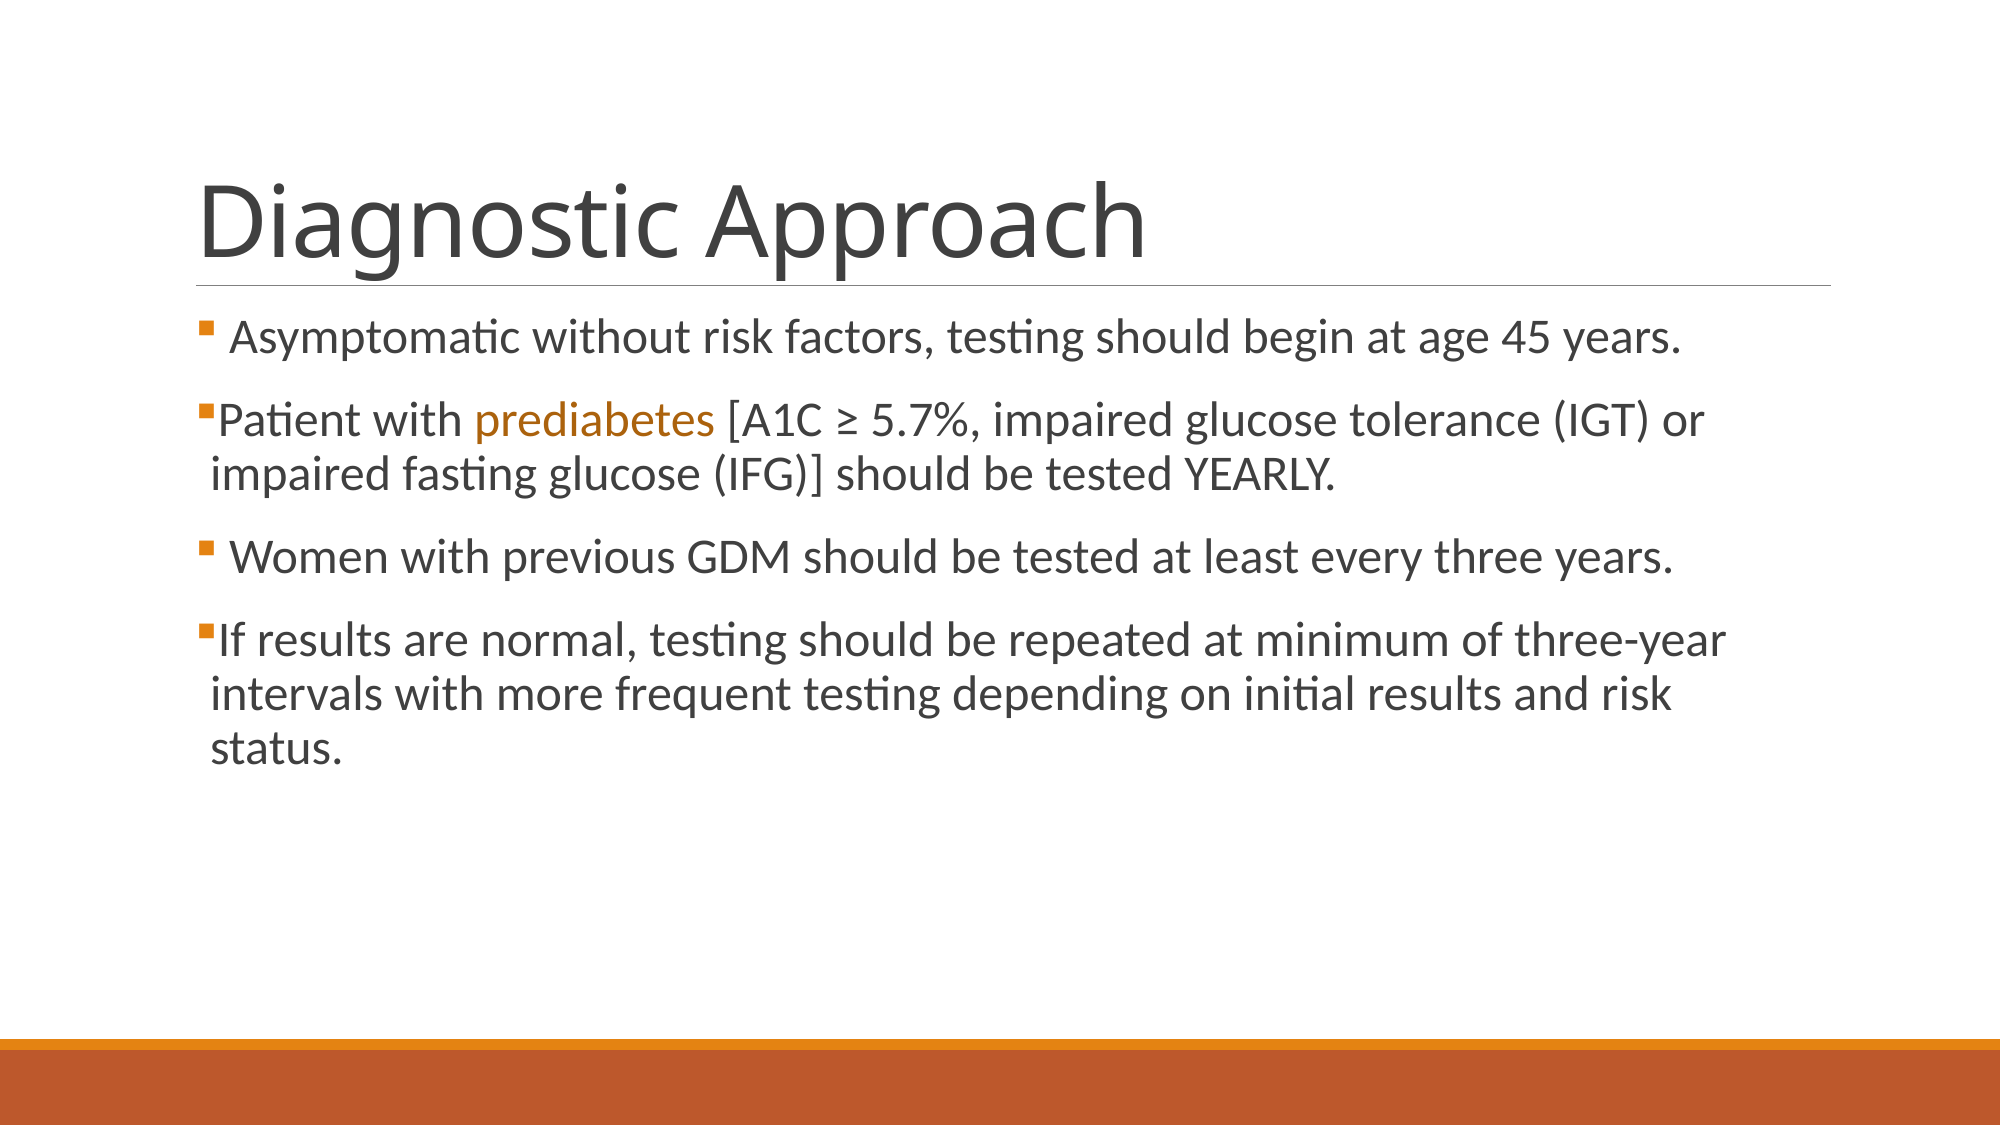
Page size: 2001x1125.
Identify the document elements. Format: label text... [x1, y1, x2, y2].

list Asymptomatic without risk factors, testing should begin at age 45 years. Patient with prediabetes [A1C ≥ 5.7%, impaired glucose tolerance (IGT) or impaired fasting glucose (IFG)] should be tested YEARLY. Women with previous GDM should be tested at least every three years. If results are normal, testing should be repeated at minimum of three-year intervals with more frequent testing depending on initial results and risk status. [180, 302, 1830, 963]
title Diagnostic Approach [180, 47, 1830, 285]
